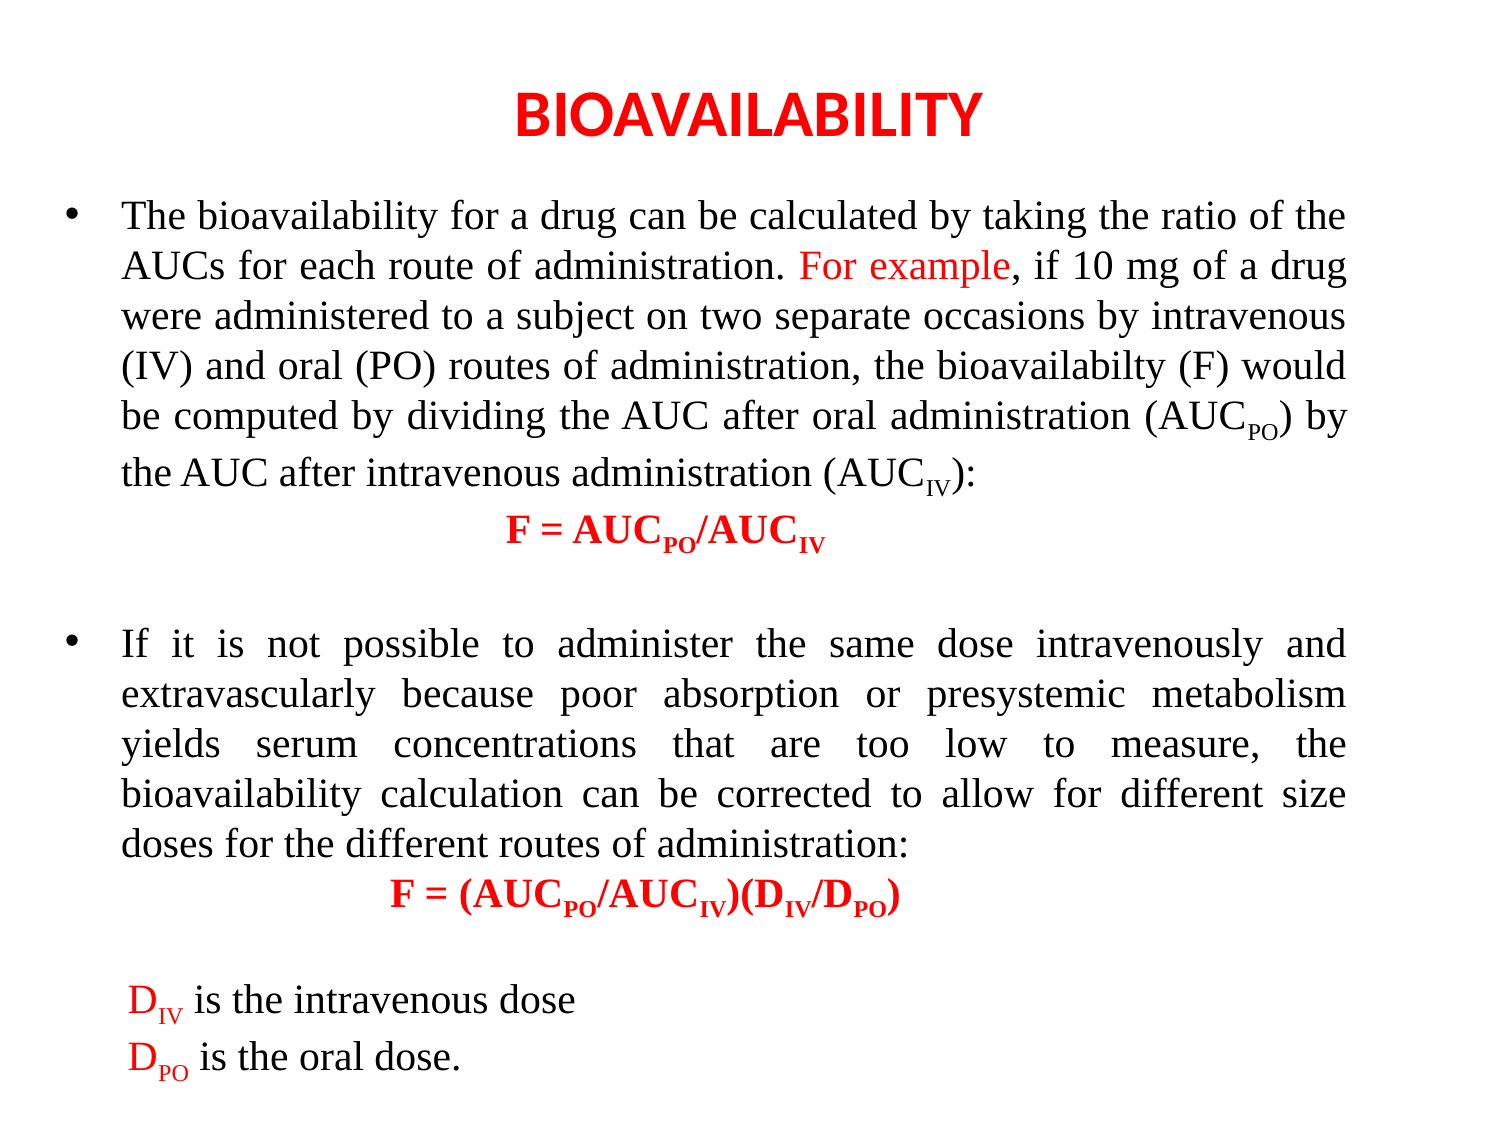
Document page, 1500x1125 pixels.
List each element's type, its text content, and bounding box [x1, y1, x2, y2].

text_box The bioavailability for a drug can be calculated by taking the ratio of the AUCs for each route of administration. For example, if 10 mg of a drug were administered to a subject on two separate occasions by intravenous (IV) and oral (PO) routes of administration, the bioavailabilty (F) would be computed by dividing the AUC after oral administration (AUCPO) by the AUC after intravenous administration (AUCIV): F = AUCPO/AUCIV If it is not possible to administer the same dose intravenously and extravascularly because poor absorption or presystemic metabolism yields serum concentrations that are too low to measure, the bioavailability calculation can be corrected to allow for different size doses for the different routes of administration: F = (AUCPO/AUCIV)(DIV/DPO) DIV is the intravenous dose DPO is the oral dose. [50, 180, 1363, 1125]
text_box BIOAVAILABILITY [499, 62, 998, 158]
